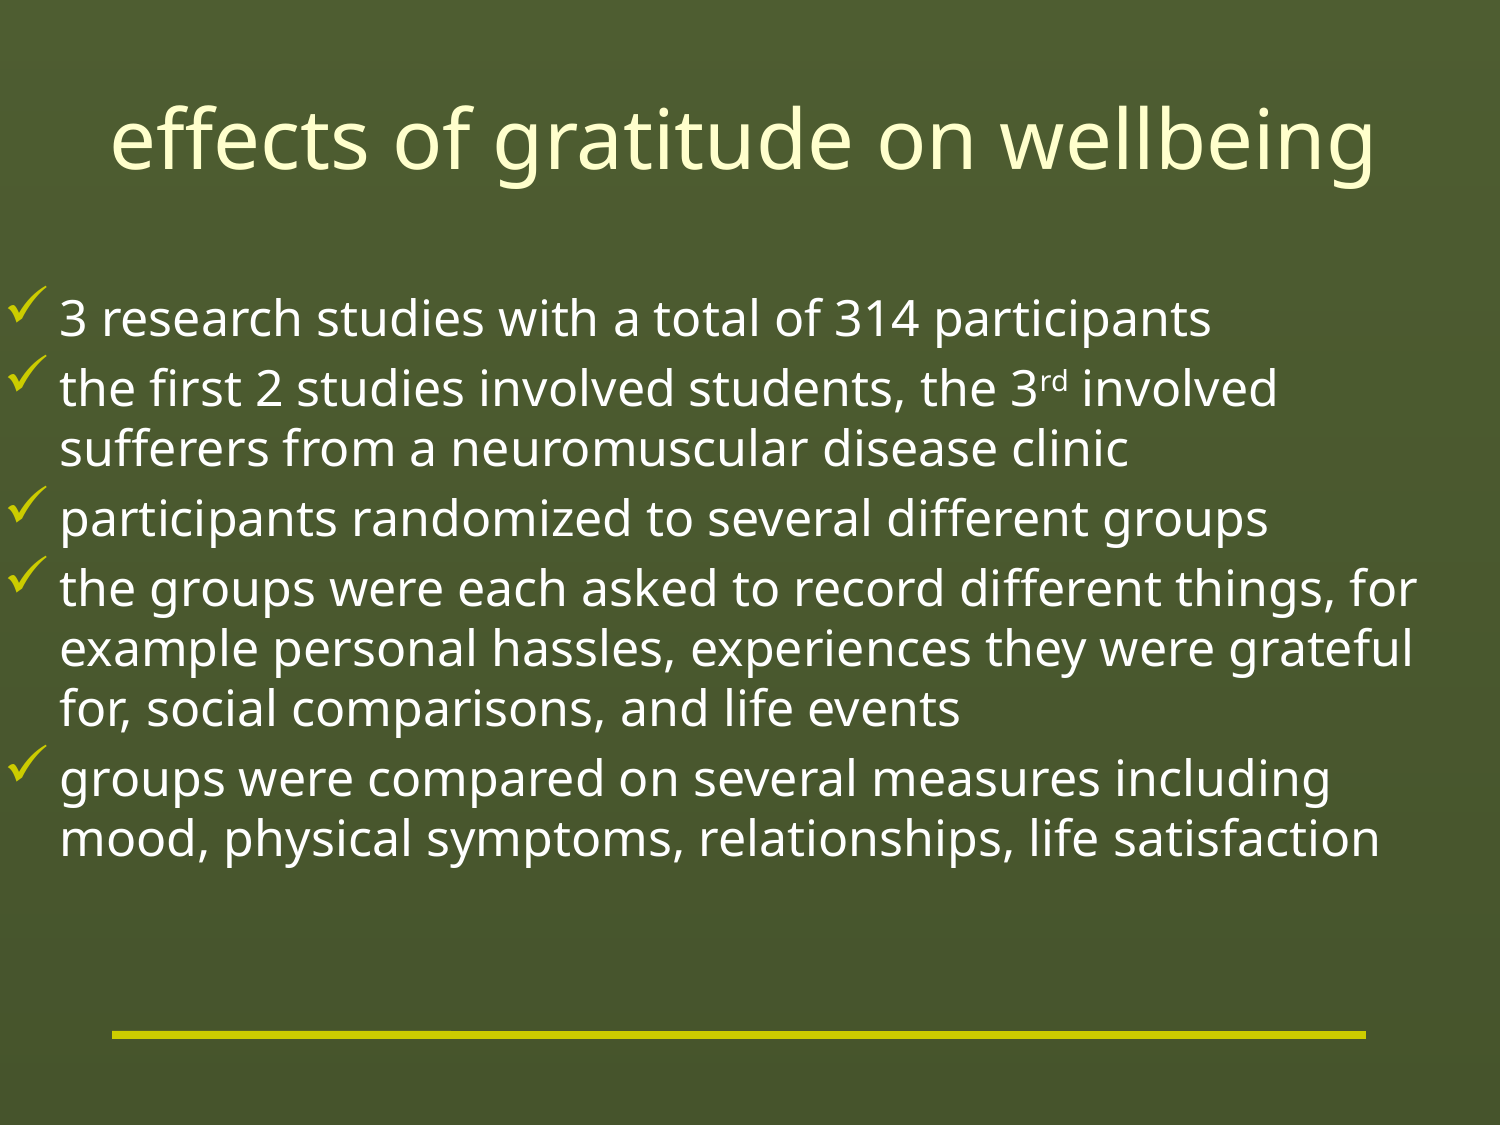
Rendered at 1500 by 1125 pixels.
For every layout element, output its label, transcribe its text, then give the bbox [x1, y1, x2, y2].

title effects of gratitude on wellbeing [41, 42, 1447, 231]
text_box 3 research studies with a total of 314 participants the first 2 studies involved students, the 3rd involved sufferers from a neuromuscular disease clinic participants randomized to several different groups the groups were each asked to record different things, for example personal hassles, experiences they were grateful for, social comparisons, and life events groups were compared on several measures including mood, physical symptoms, relationships, life satisfaction [0, 278, 1500, 929]
